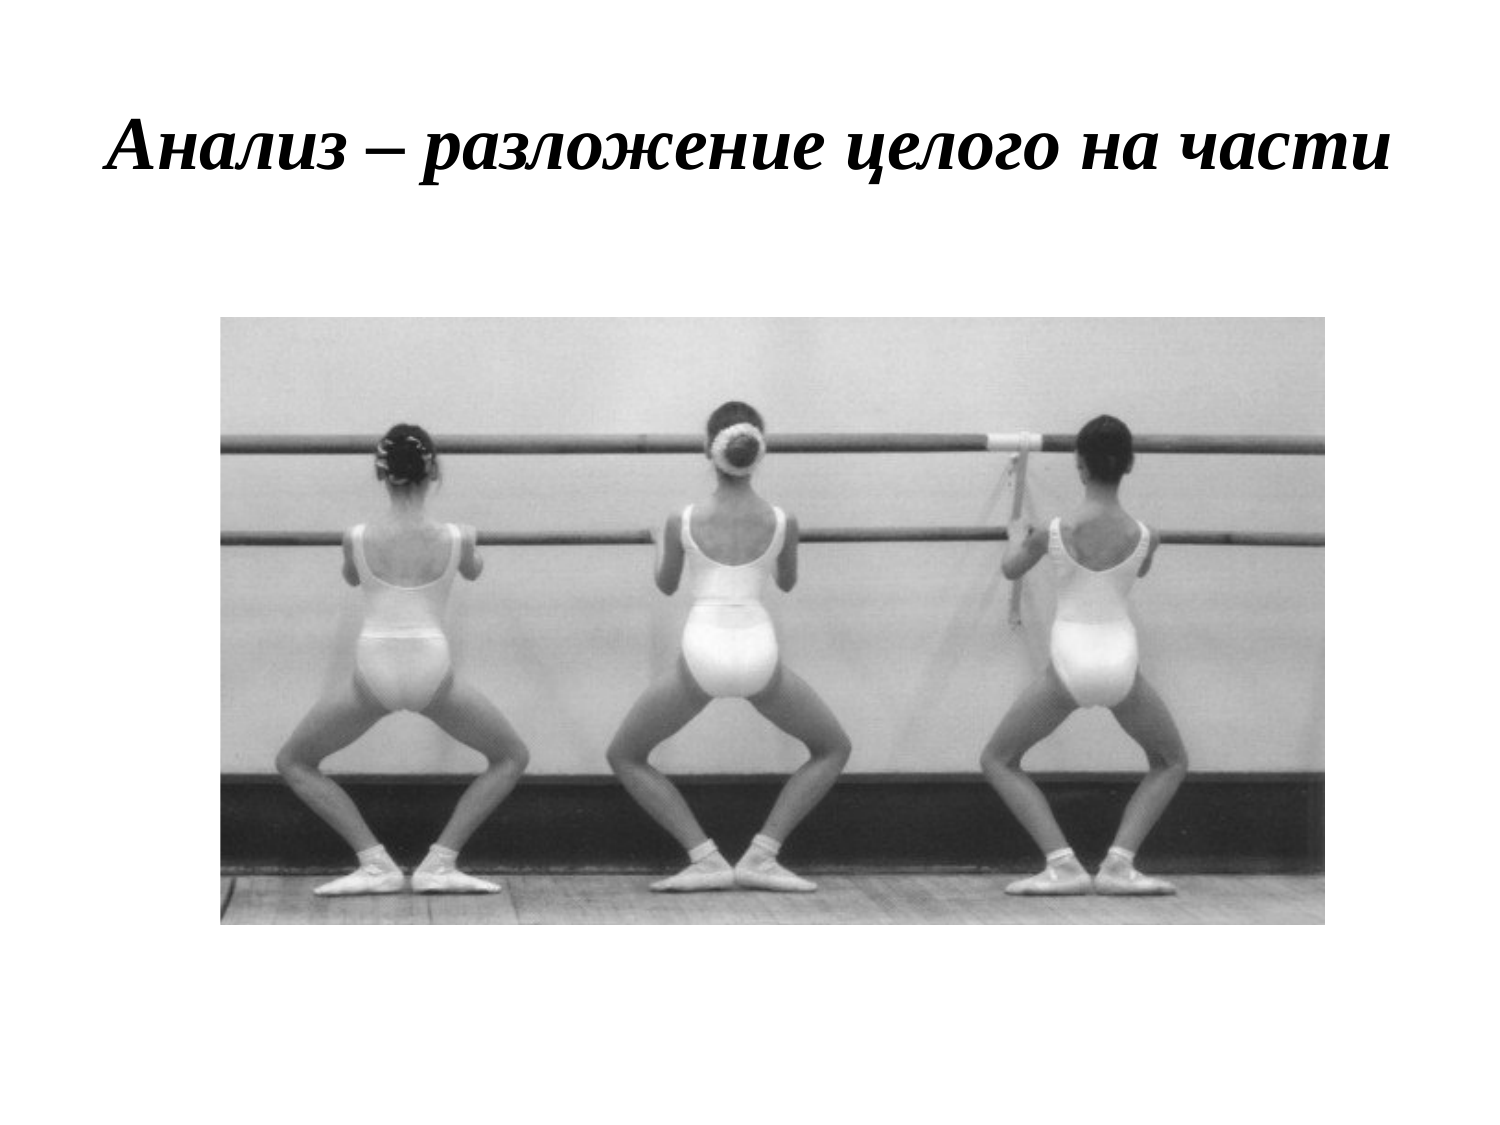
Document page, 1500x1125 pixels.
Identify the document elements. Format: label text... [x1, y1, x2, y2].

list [220, 317, 1326, 926]
title Анализ – разложение целого на части [75, 45, 1425, 233]
